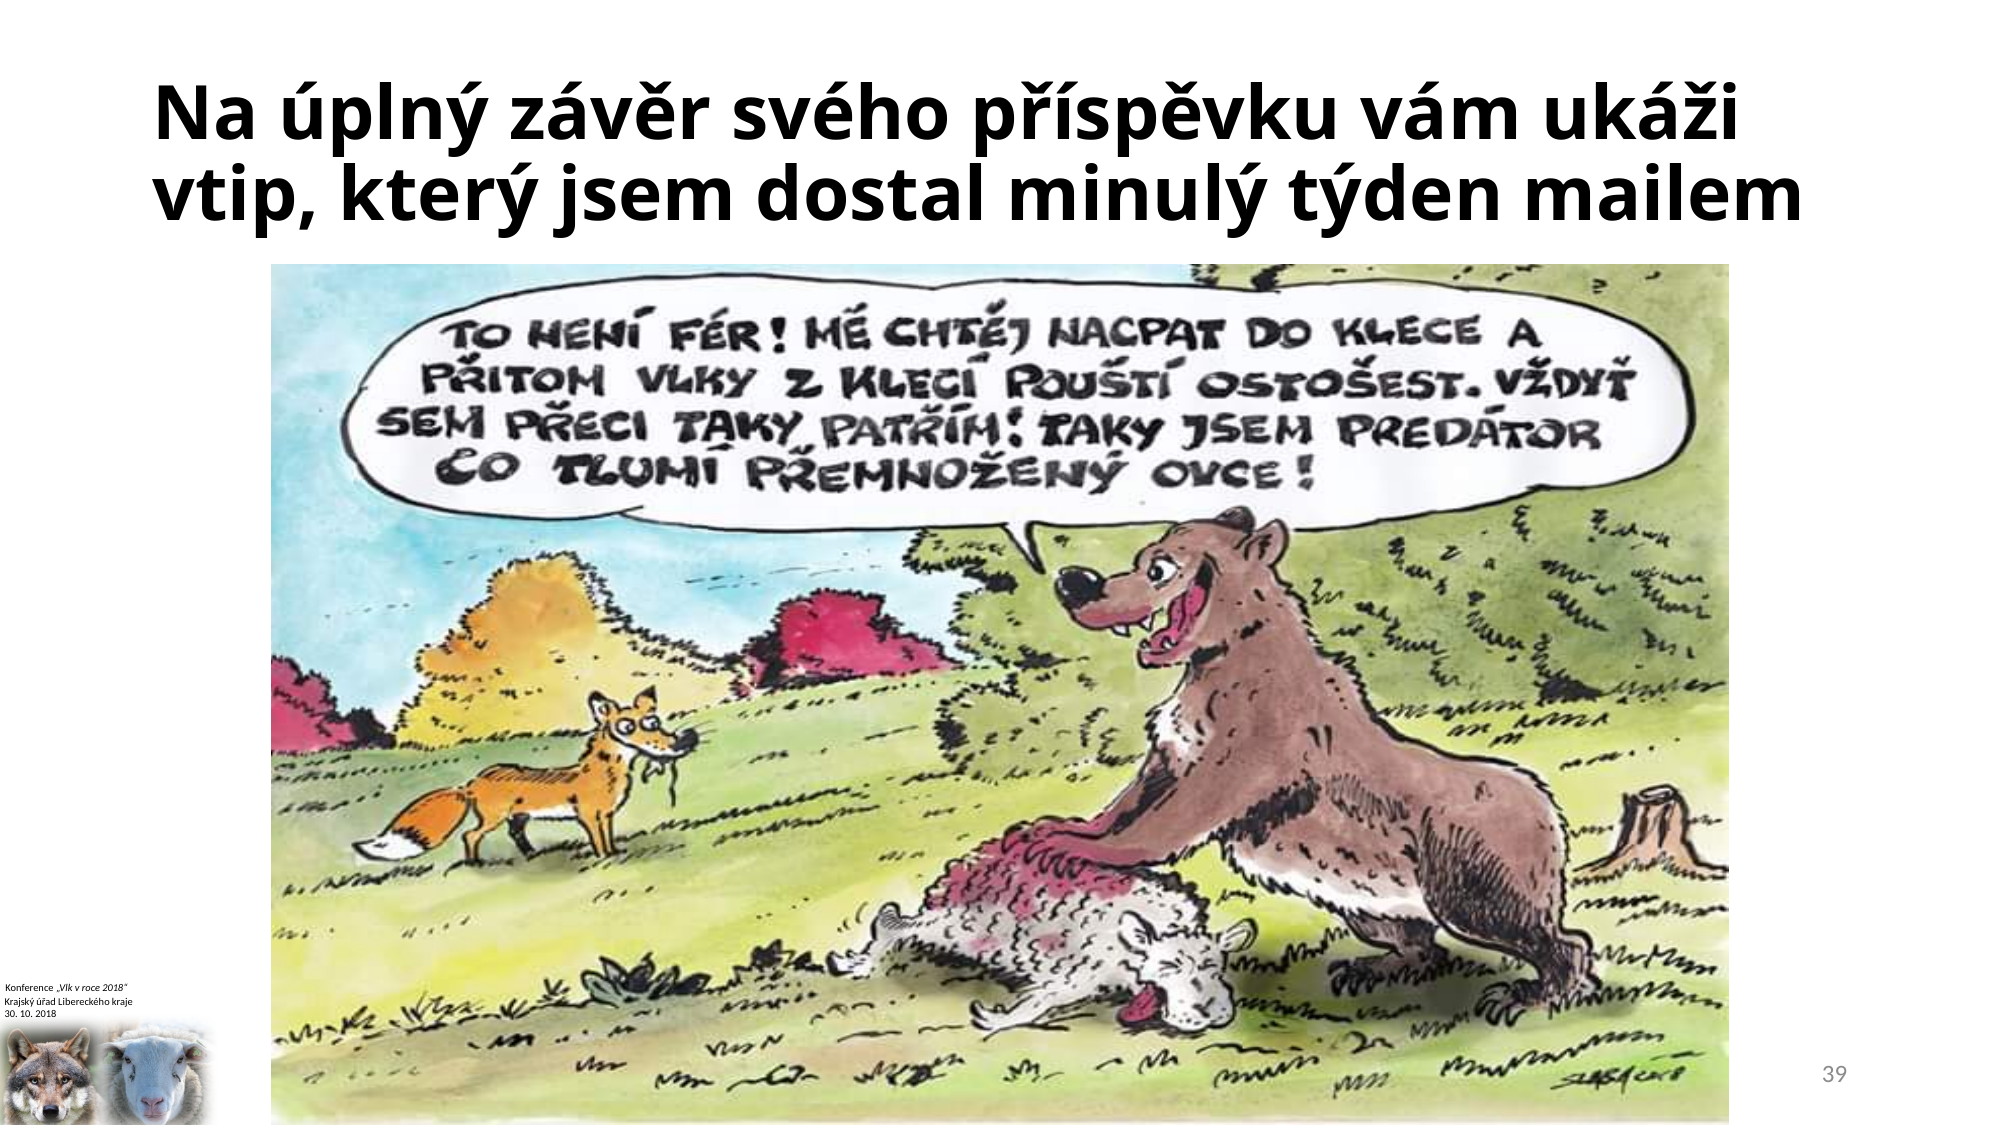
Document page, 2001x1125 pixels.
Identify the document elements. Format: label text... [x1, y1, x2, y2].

title Na úplný závěr svého příspěvku vám ukáži vtip, který jsem dostal minulý týden mailem [137, 47, 1863, 265]
text_box Konference „Vlk v roce 2018“ Krajský úřad Libereckého kraje 30. 10. 2018 [0, 967, 163, 1013]
picture [271, 264, 1729, 1125]
slide_number 39 [1729, 1042, 1863, 1103]
picture [0, 1013, 219, 1125]
